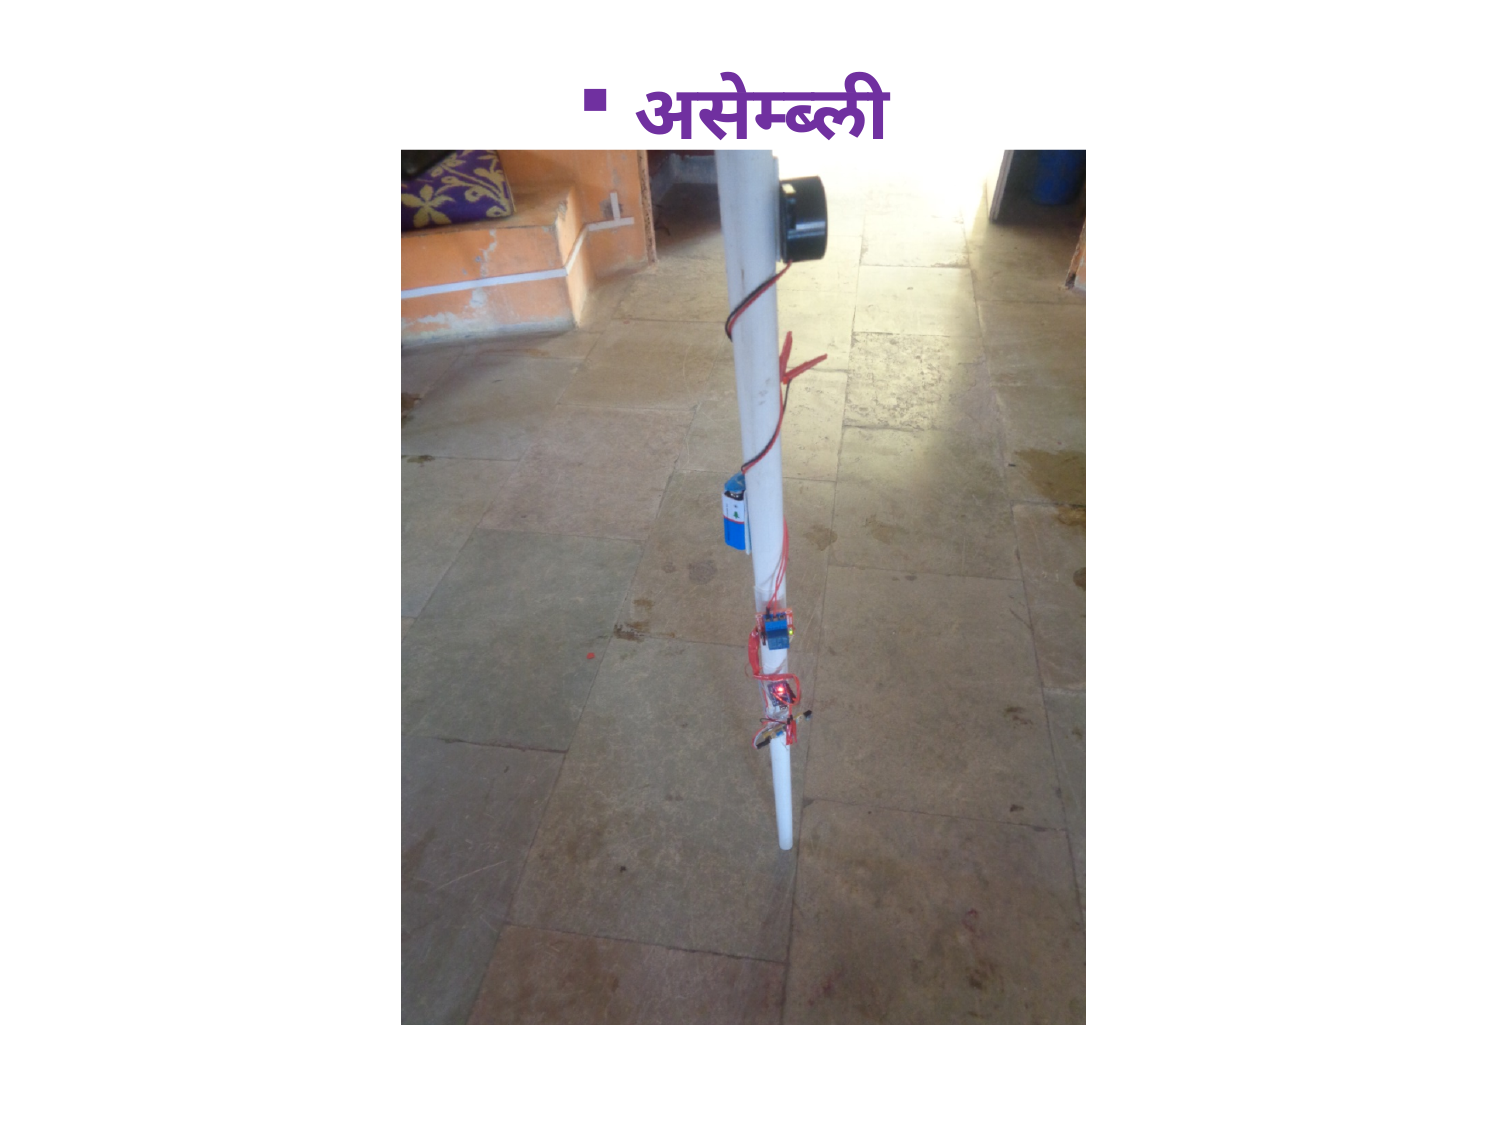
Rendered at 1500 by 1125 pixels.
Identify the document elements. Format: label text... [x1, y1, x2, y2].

title असेम्ब्ली [0, 7, 1488, 213]
picture [304, 150, 1181, 1025]
